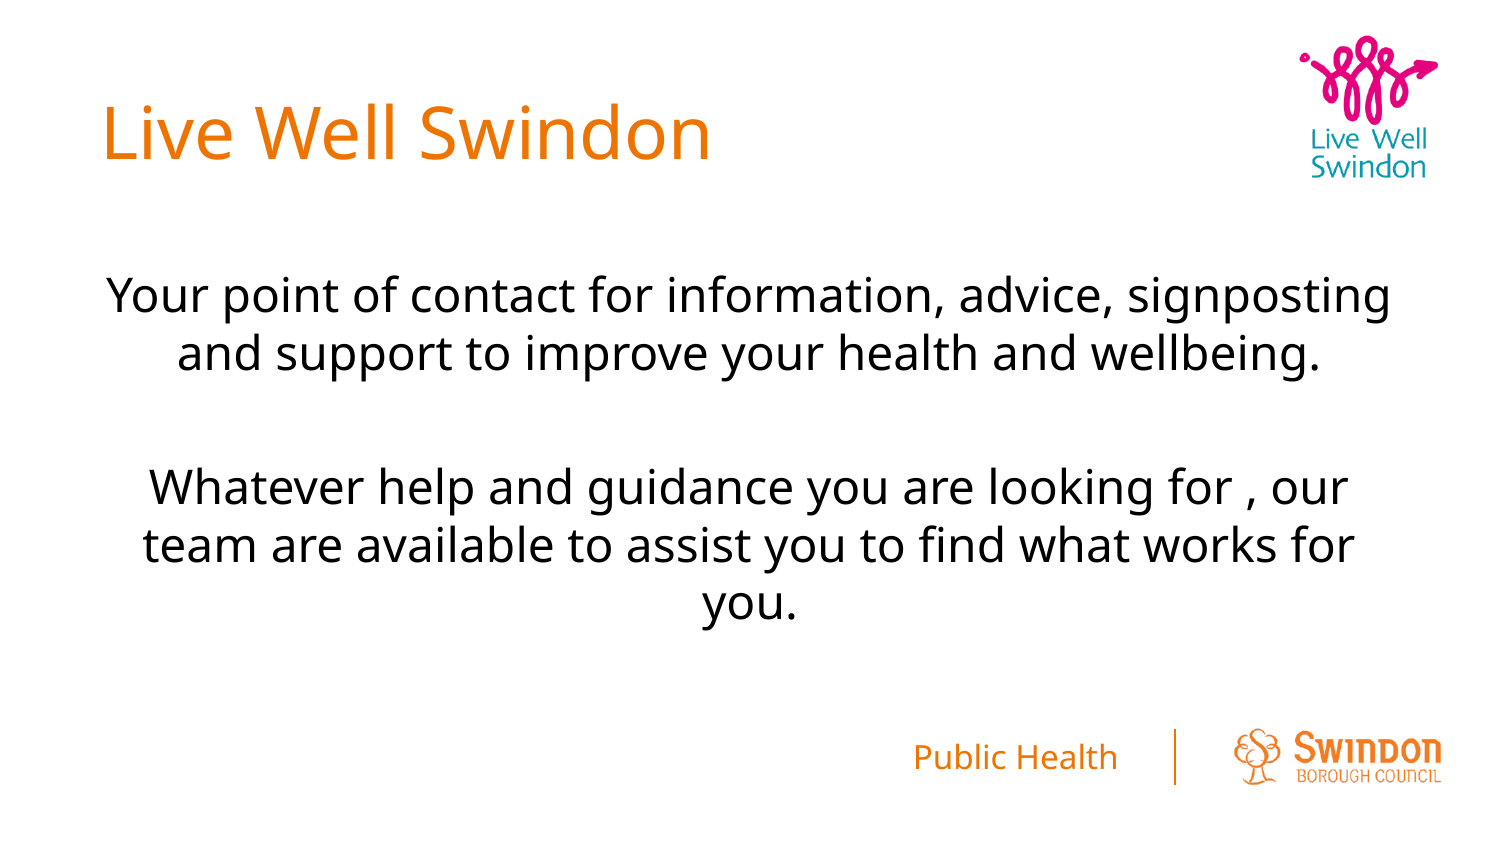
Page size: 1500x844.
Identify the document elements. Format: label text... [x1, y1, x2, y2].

list Your point of contact for information, advice, signposting and support to improve your health and wellbeing. Whatever help and guidance you are looking for , our team are available to assist you to find what works for you. [100, 197, 1400, 671]
title Live Well Swindon [100, 55, 1264, 174]
picture [1175, 669, 1500, 844]
picture [1269, 20, 1469, 198]
